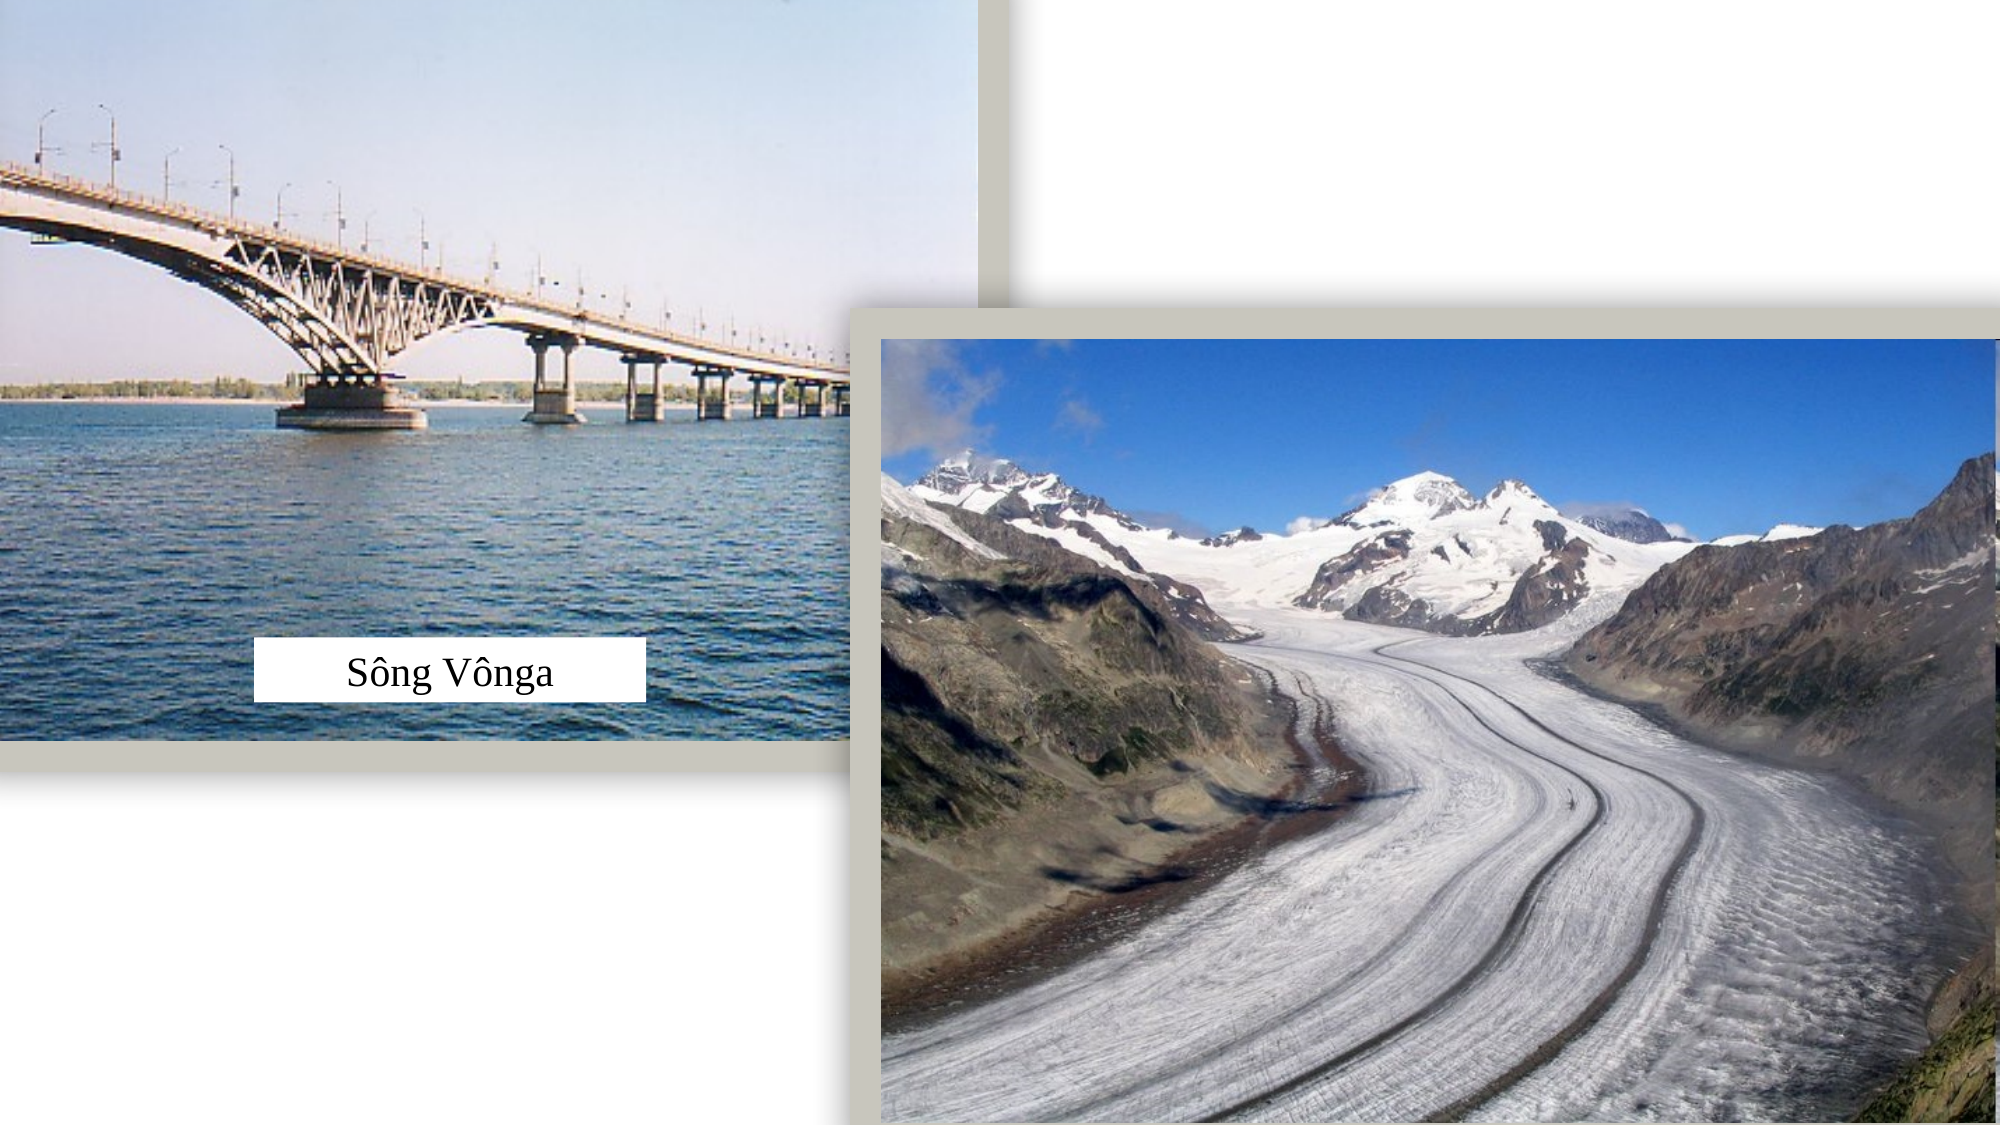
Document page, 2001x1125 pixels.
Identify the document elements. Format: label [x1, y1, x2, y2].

text_box [0, 0, 979, 742]
picture [881, 338, 2000, 1124]
